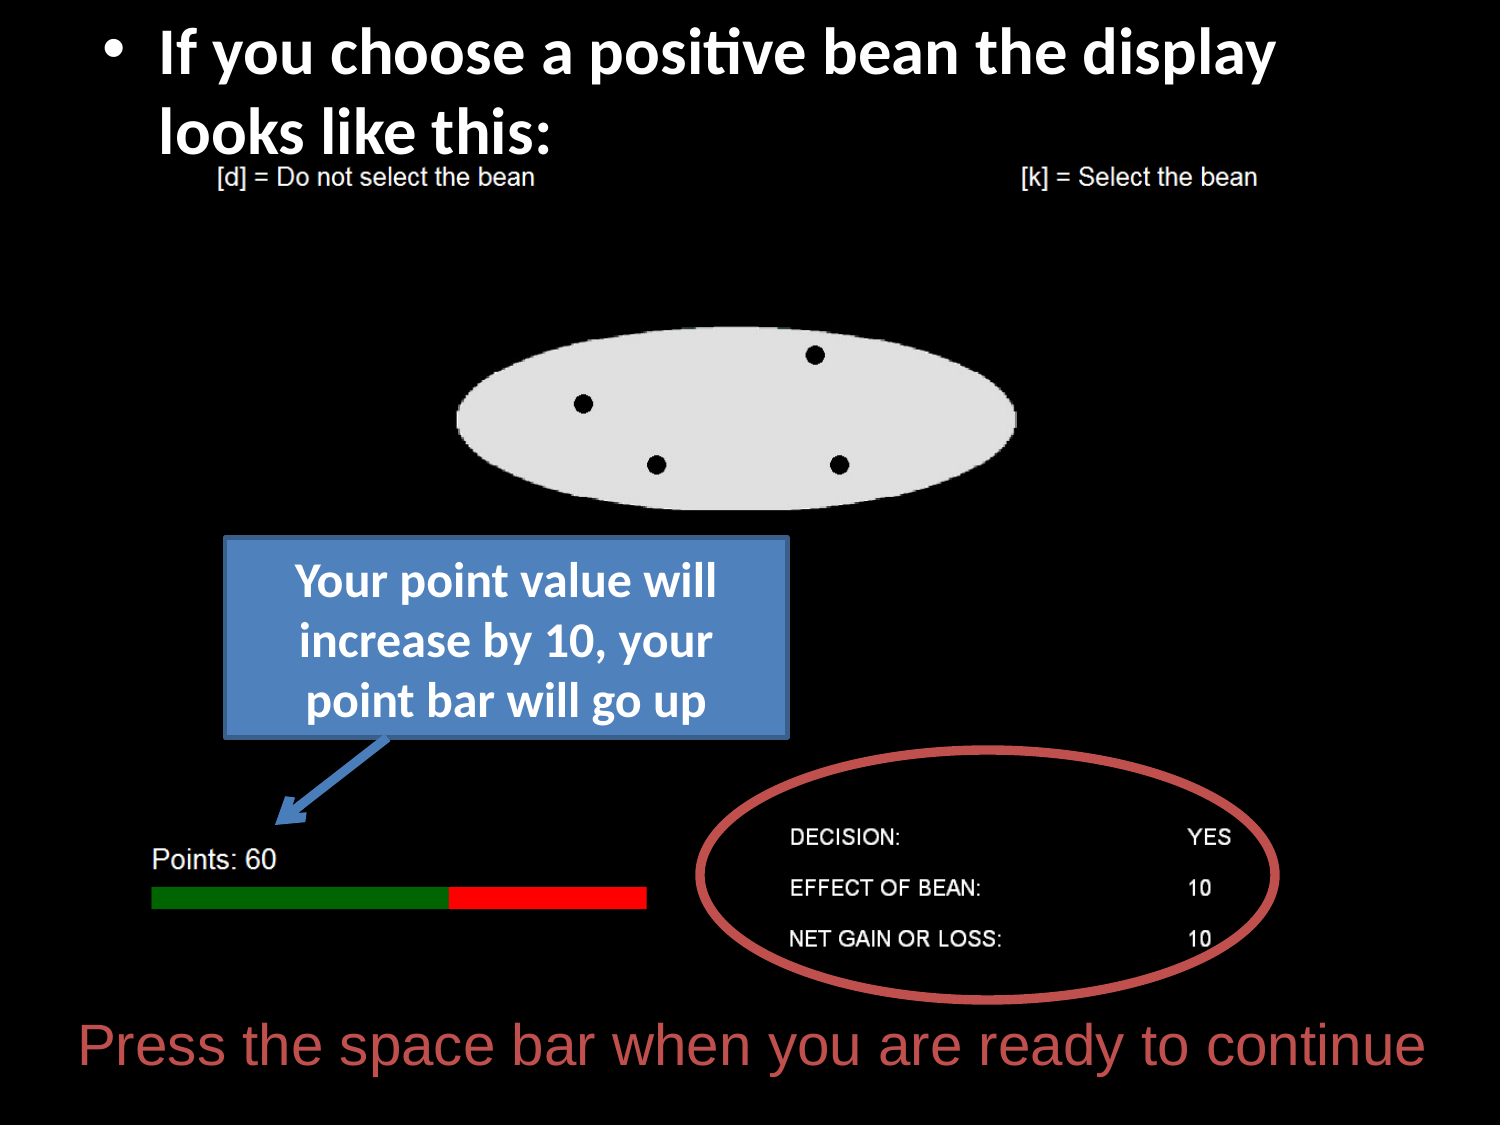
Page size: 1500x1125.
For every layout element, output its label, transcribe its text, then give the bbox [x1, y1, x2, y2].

picture [10, 124, 1426, 1026]
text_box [274, 737, 388, 826]
text_box Press the space bar when you are ready to continue [62, 999, 1450, 1085]
list If you choose a positive bean the display looks like this: [87, 0, 1438, 175]
